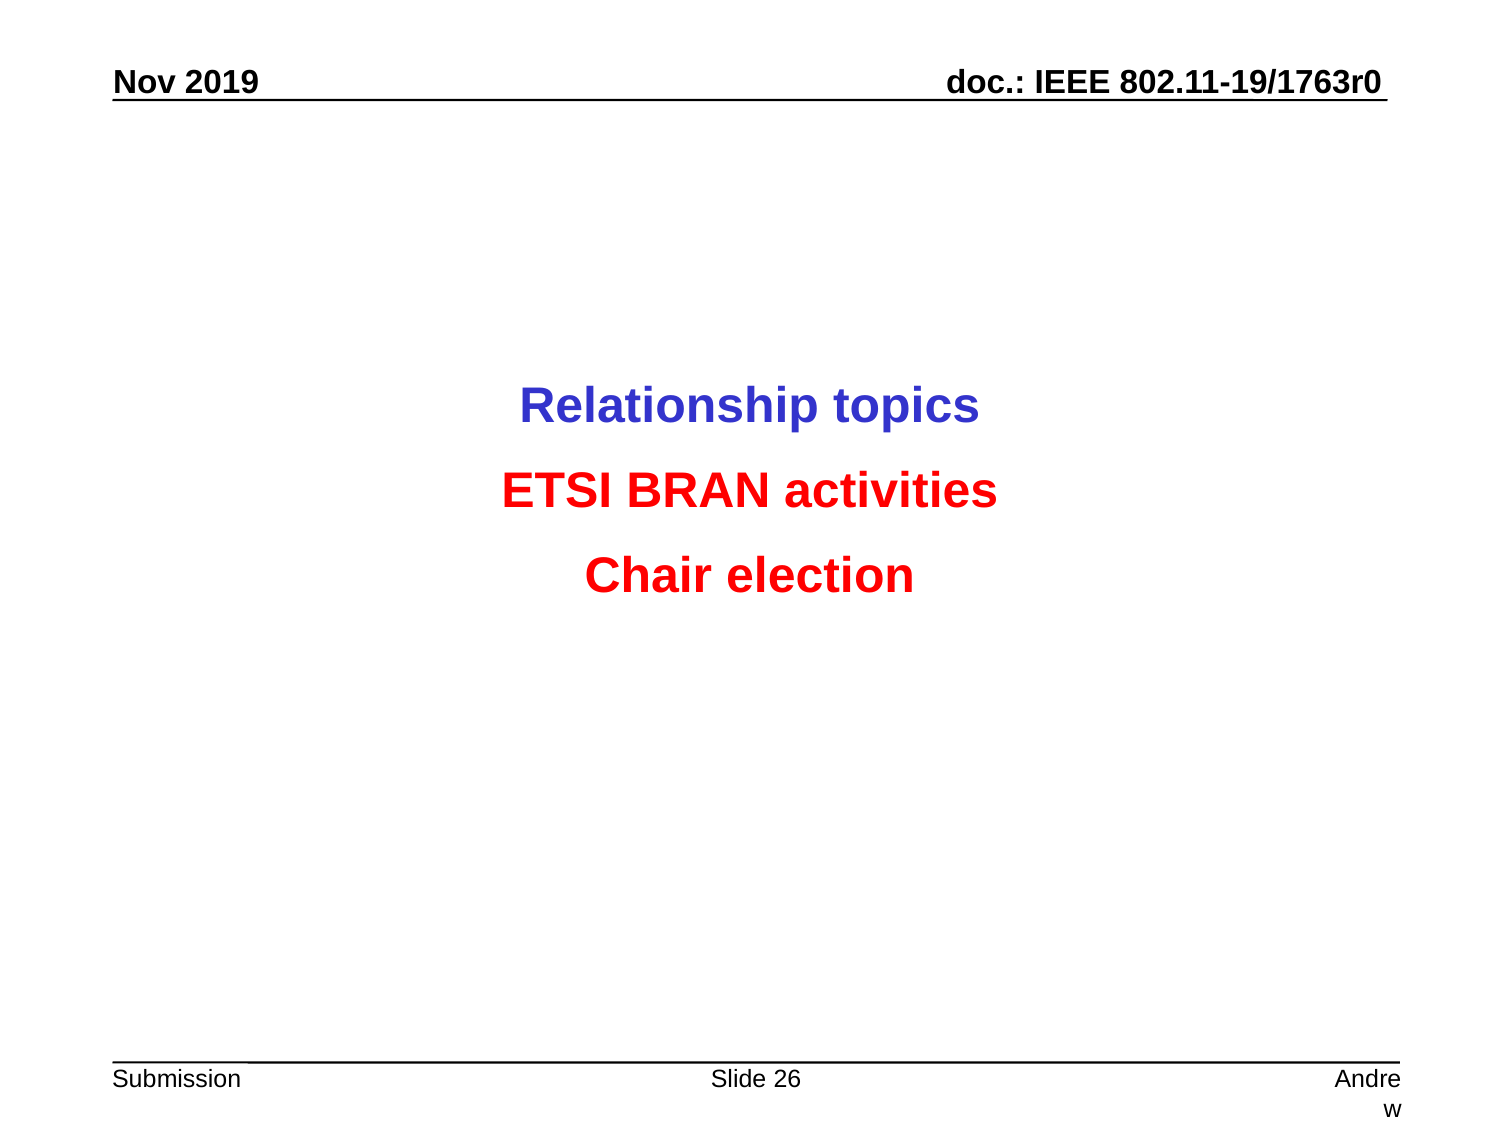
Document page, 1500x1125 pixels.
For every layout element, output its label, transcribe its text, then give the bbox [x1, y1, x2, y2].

footer Andrew Myles, Cisco [1320, 1061, 1402, 1093]
list Relationship topics ETSI BRAN activities Chair election [112, 324, 1388, 650]
slide_number Slide 26 [709, 1061, 803, 1093]
